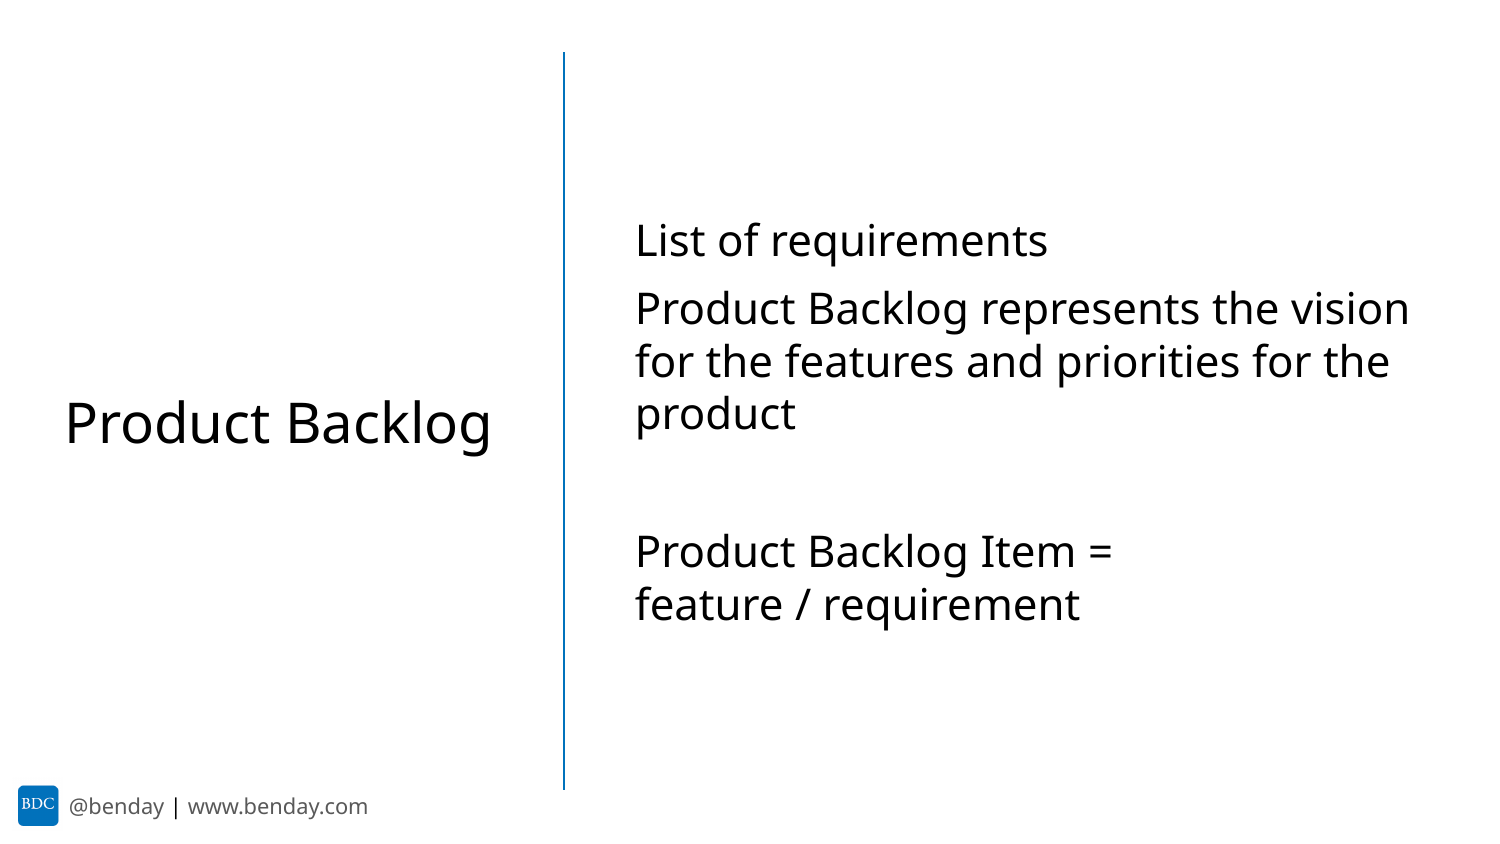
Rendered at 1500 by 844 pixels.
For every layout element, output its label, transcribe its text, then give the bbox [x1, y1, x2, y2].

list Product Backlog [44, 196, 509, 646]
picture [12, 777, 63, 831]
list List of requirements Product Backlog represents the vision for the features and priorities for the product Product Backlog Item = feature / requirement [619, 52, 1454, 790]
